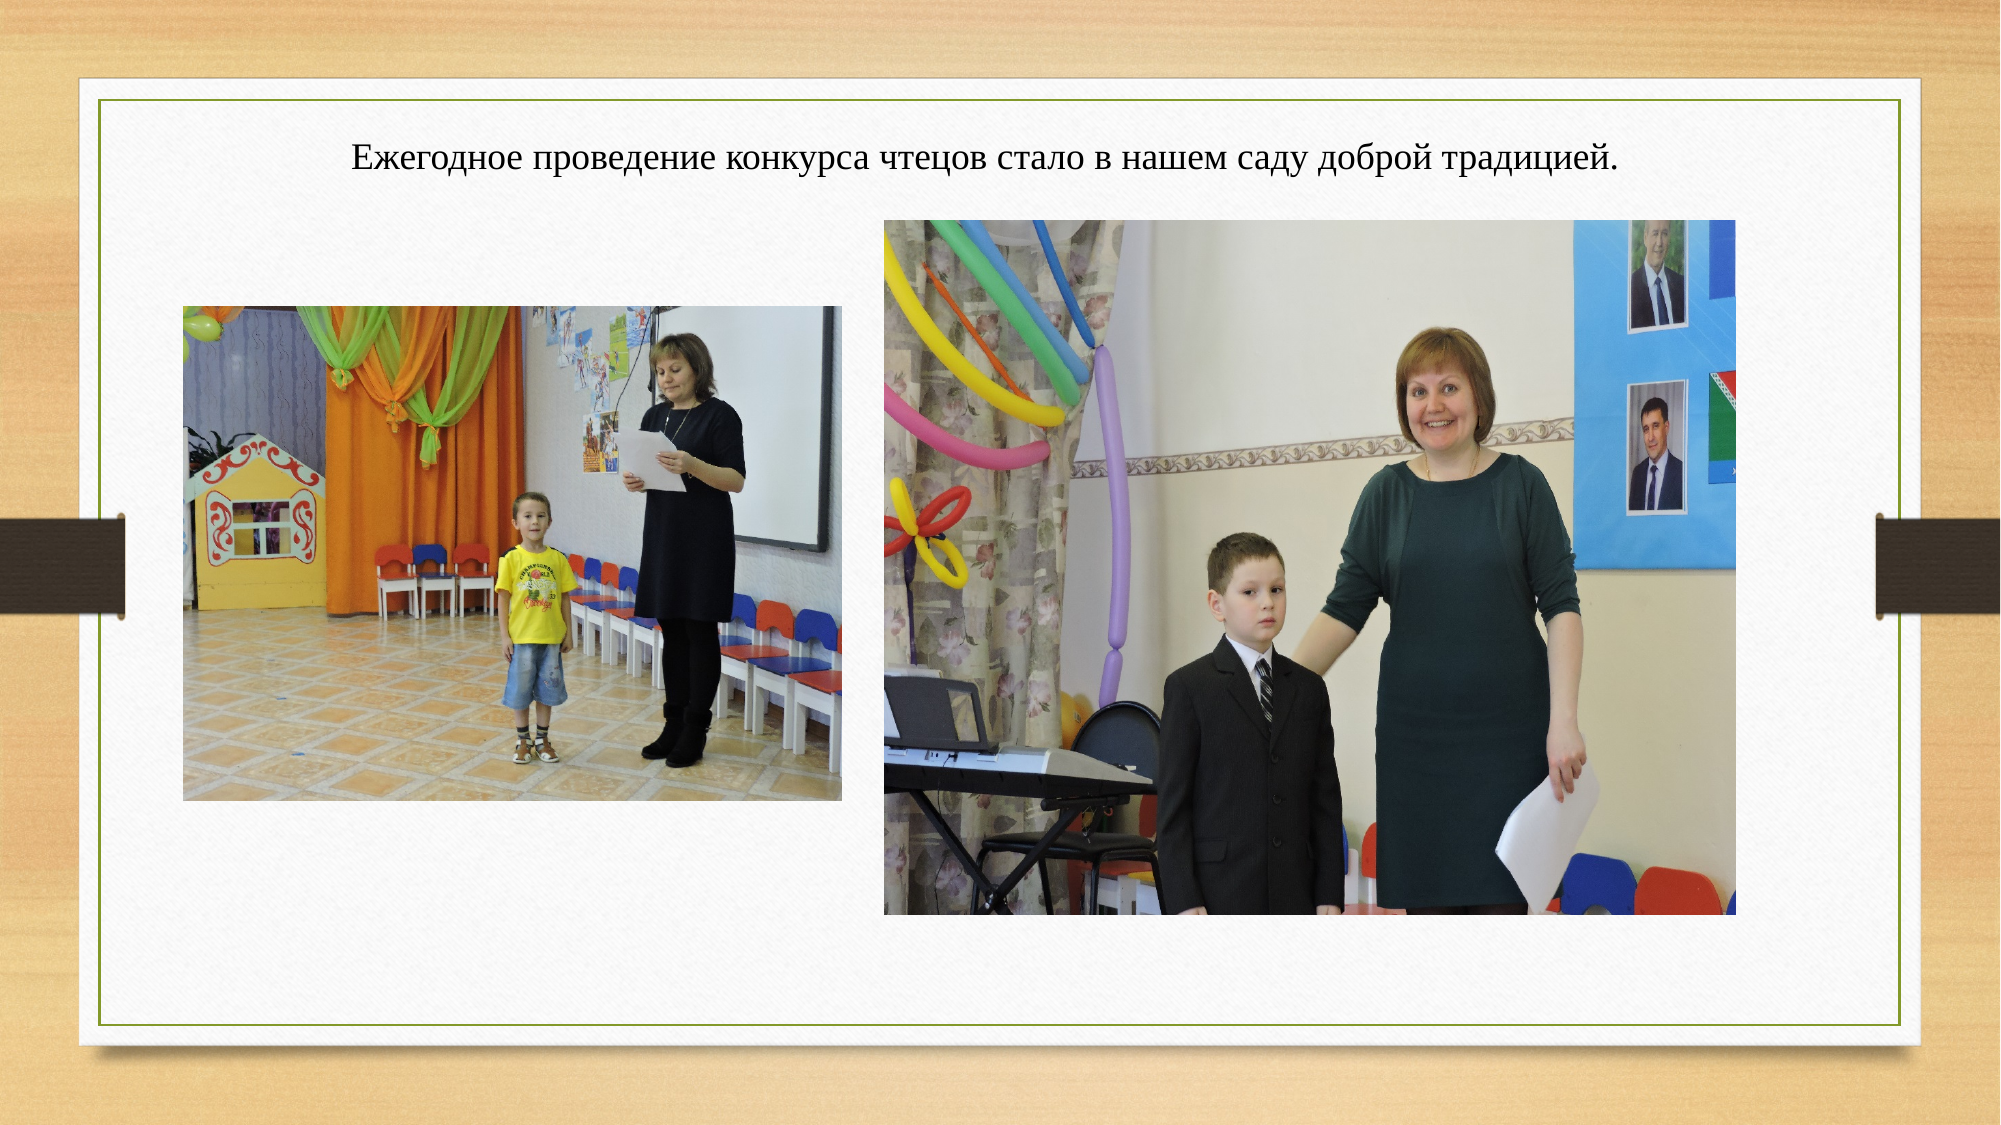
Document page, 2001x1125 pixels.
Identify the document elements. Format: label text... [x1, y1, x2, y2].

picture [0, 0, 2001, 1125]
text_box Ежегодное проведение конкурса чтецов стало в нашем саду доброй традицией. [130, 121, 1851, 270]
